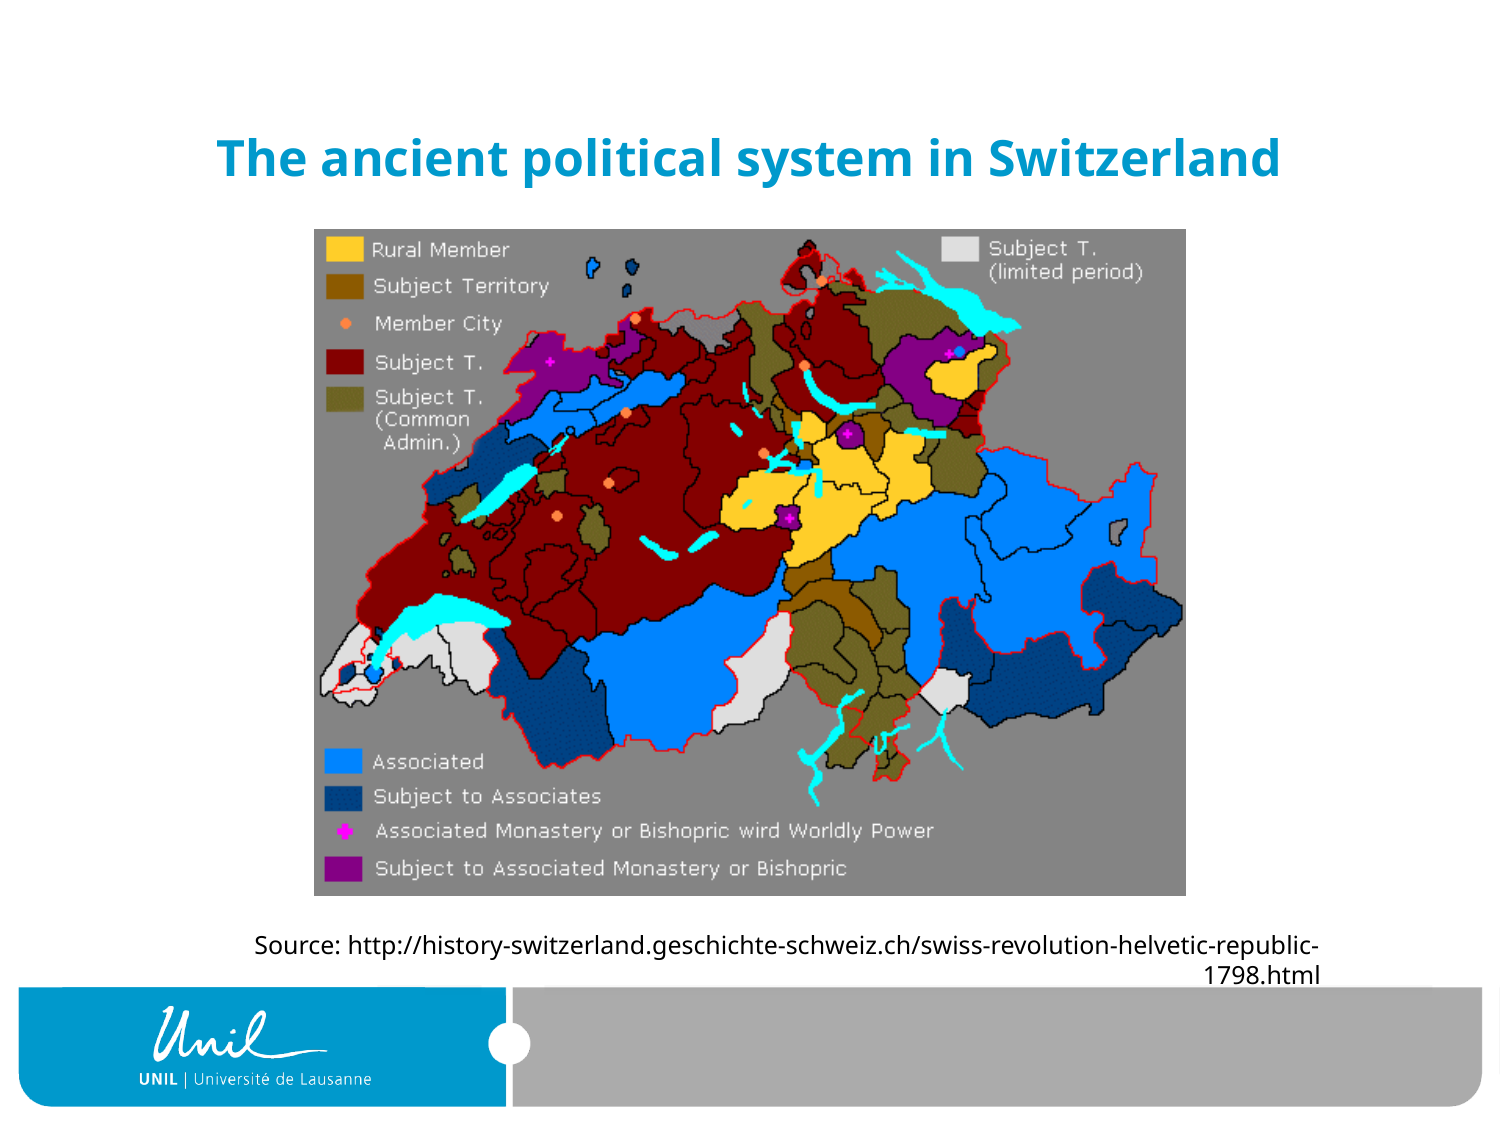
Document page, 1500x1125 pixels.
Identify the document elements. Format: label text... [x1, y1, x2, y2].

picture [171, 1074, 176, 1084]
title The ancient political system in Switzerland [37, 75, 1463, 238]
picture [0, 985, 1500, 1125]
picture [157, 1074, 161, 1084]
text_box Source: http://history-switzerland.geschichte-schweiz.ch/swiss-revolution-helvetic-republic-1798.html [128, 922, 1336, 997]
picture [314, 229, 1186, 896]
picture [154, 1007, 309, 1061]
